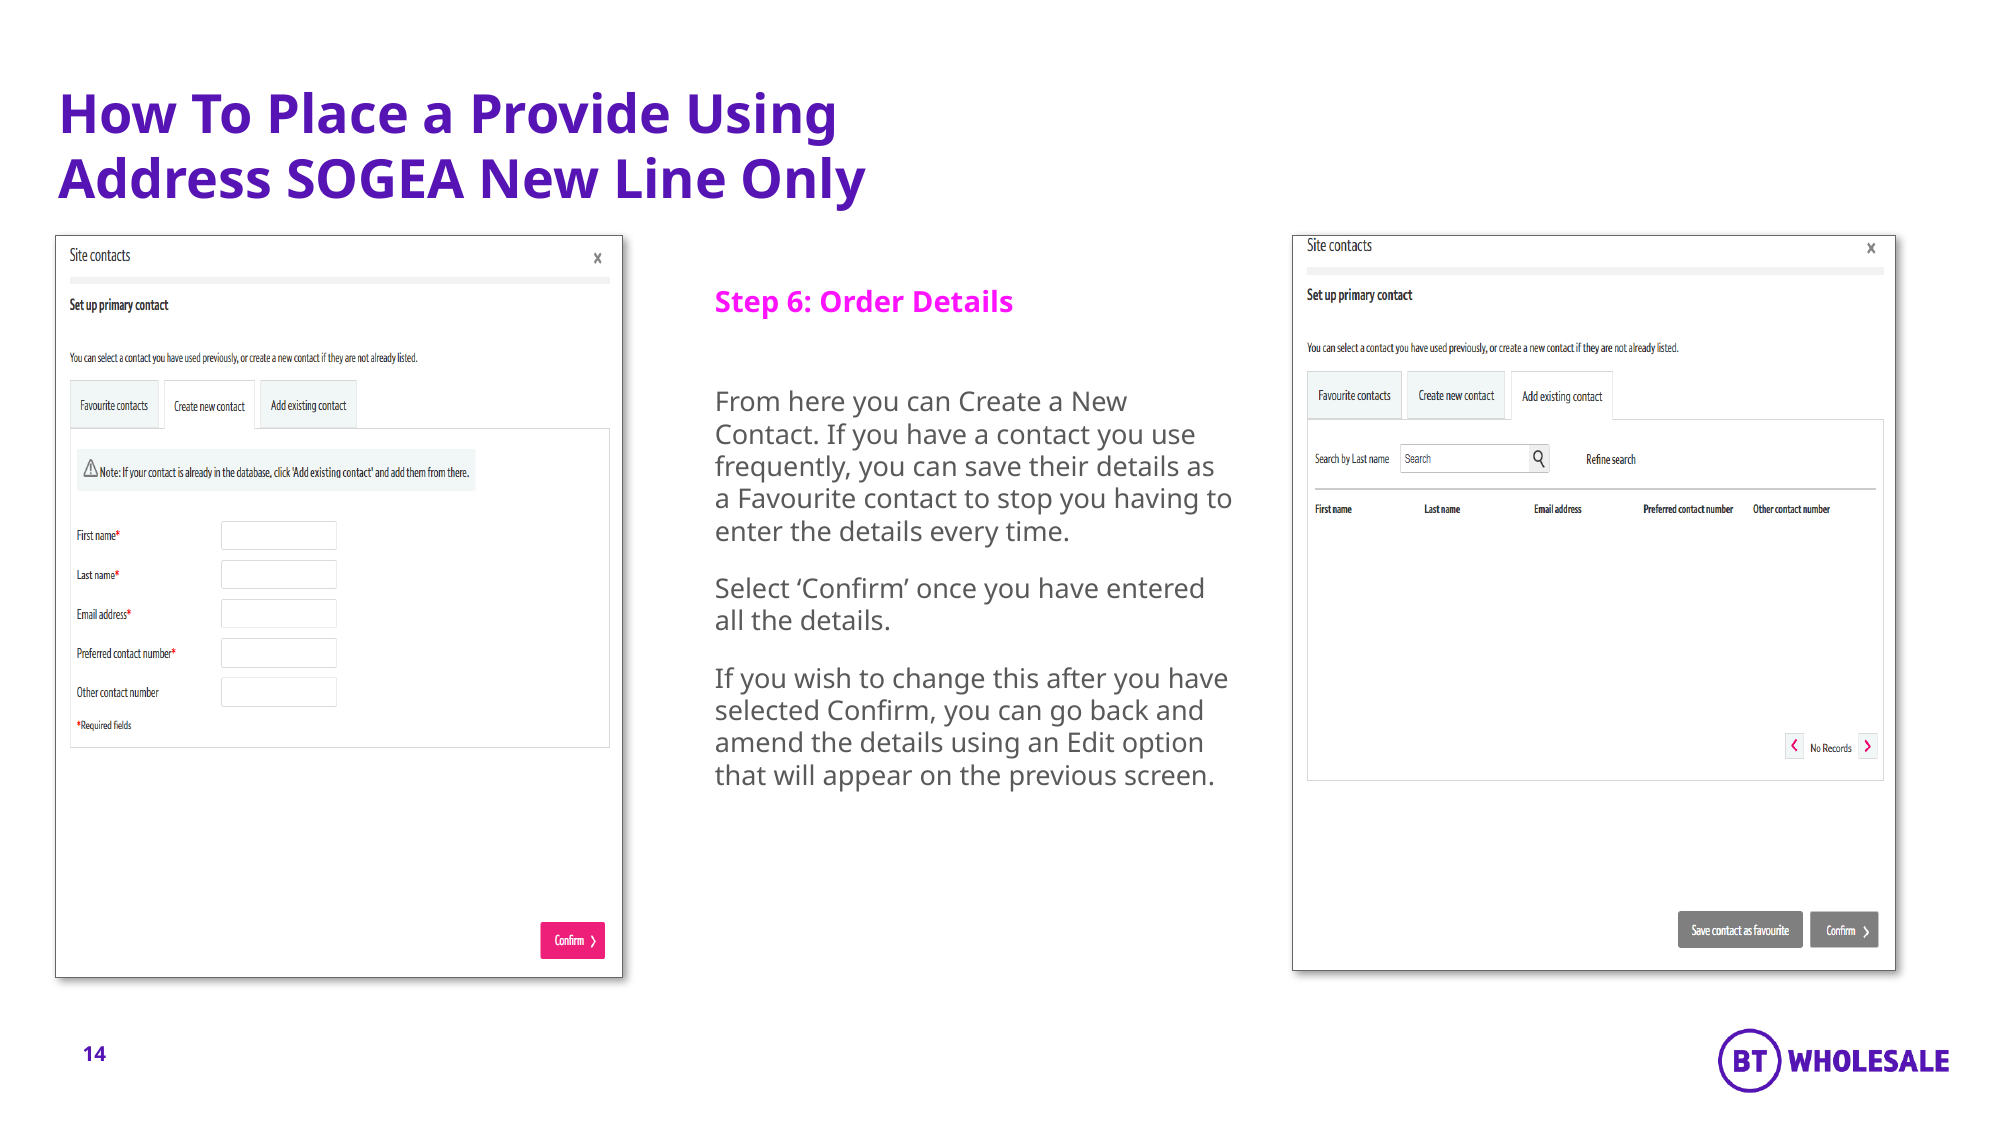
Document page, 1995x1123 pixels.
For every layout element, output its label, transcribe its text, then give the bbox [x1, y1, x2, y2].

picture [1292, 234, 1896, 971]
text_box Step 6: Order Details From here you can Create a New Contact. If you have a contact you use frequently, you can save their details as a Favourite contact to stop you having to enter the details every time. Select ‘Confirm’ once you have entered all the details. If you wish to change this after you have selected Confirm, you can go back and amend the details using an Edit option that will appear on the previous screen. [700, 276, 1252, 937]
slide_number 14 [82, 1021, 142, 1069]
title How To Place a Provide Using Address SOGEA New Line Only [58, 80, 1022, 211]
picture [1717, 1028, 1949, 1093]
picture [55, 235, 624, 978]
